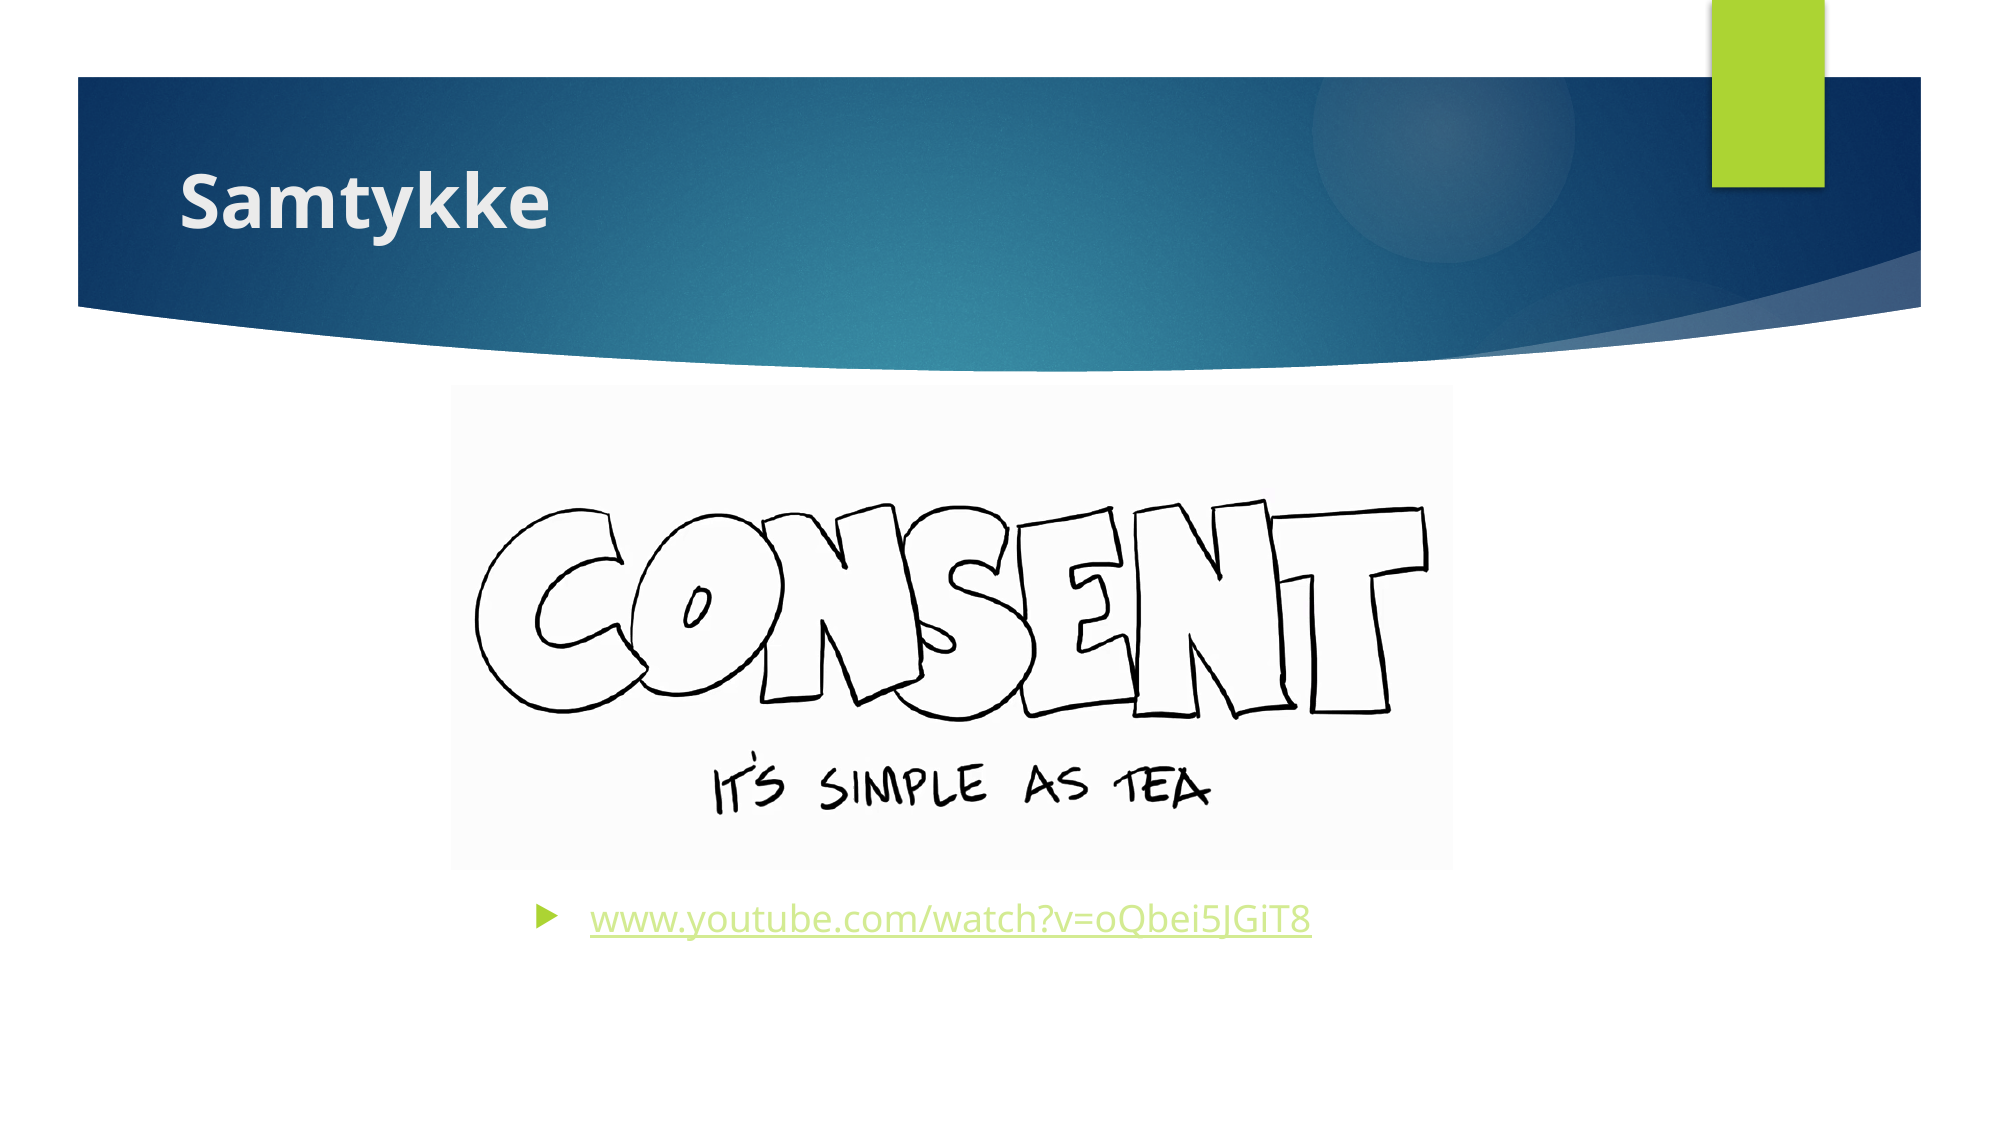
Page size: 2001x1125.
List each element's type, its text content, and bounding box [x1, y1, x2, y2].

picture [450, 385, 1453, 870]
title Samtykke [164, 140, 1602, 257]
list www.youtube.com/watch?v=oQbei5JGiT8 [518, 887, 1967, 1125]
